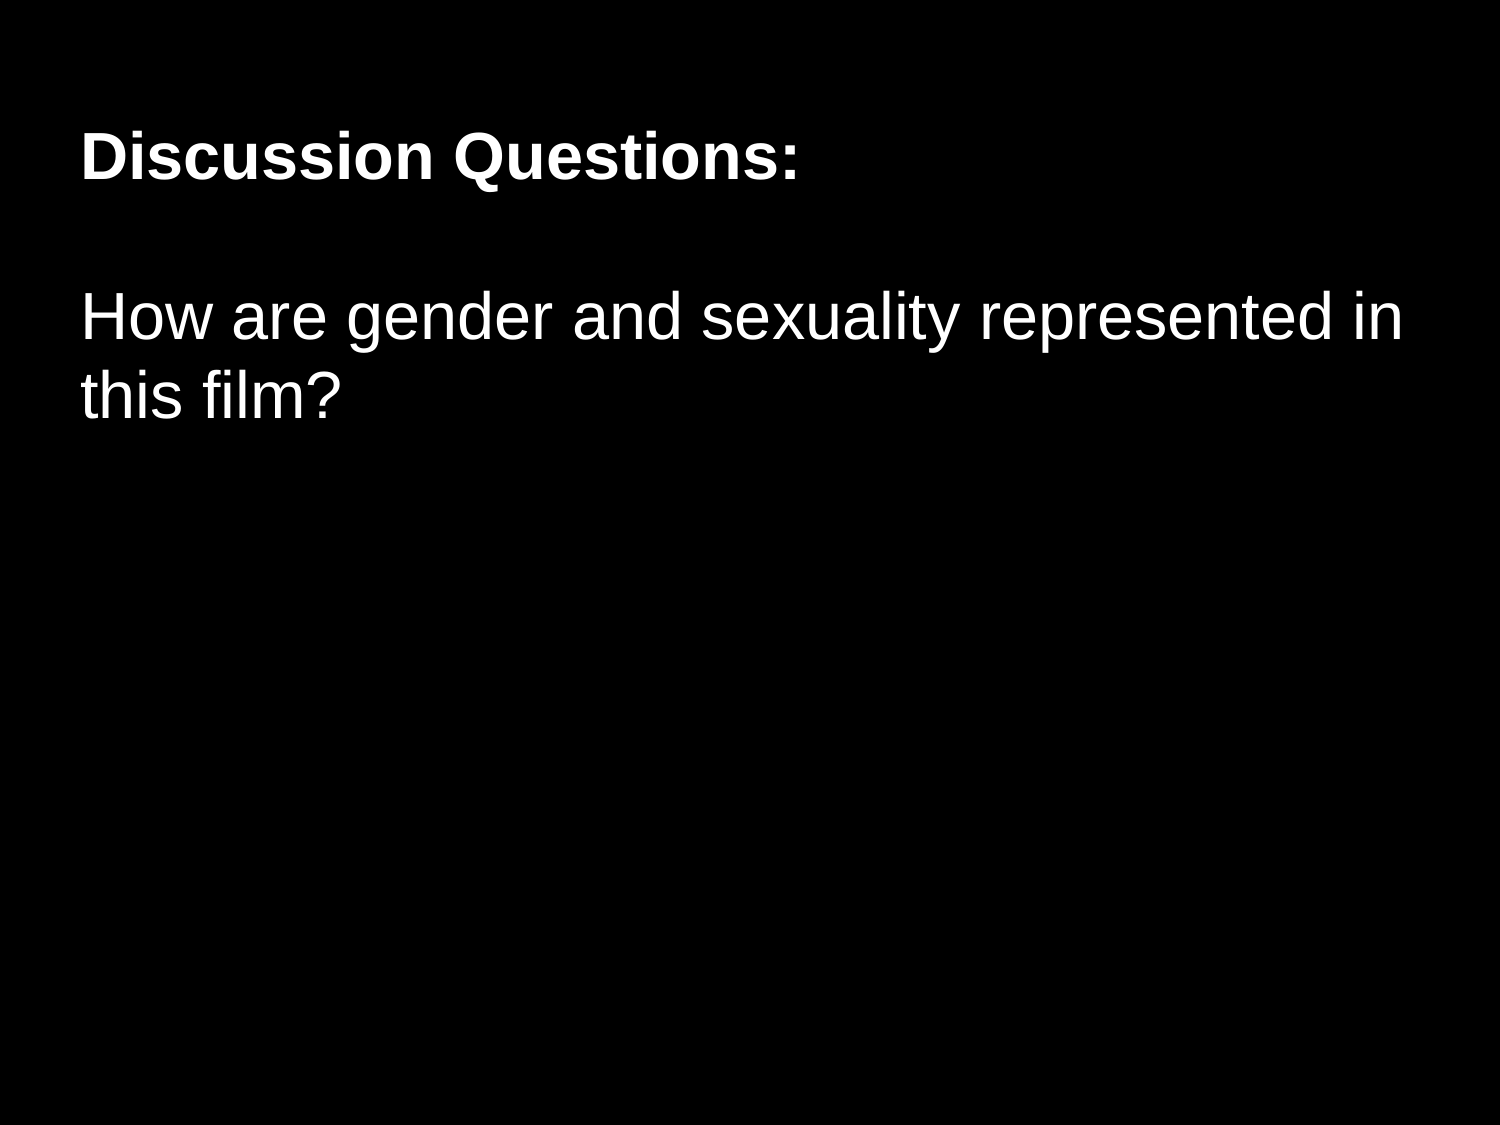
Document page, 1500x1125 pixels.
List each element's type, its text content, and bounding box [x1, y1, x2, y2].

text_box Discussion Questions: How are gender and sexuality represented in this film? [65, 105, 1438, 520]
